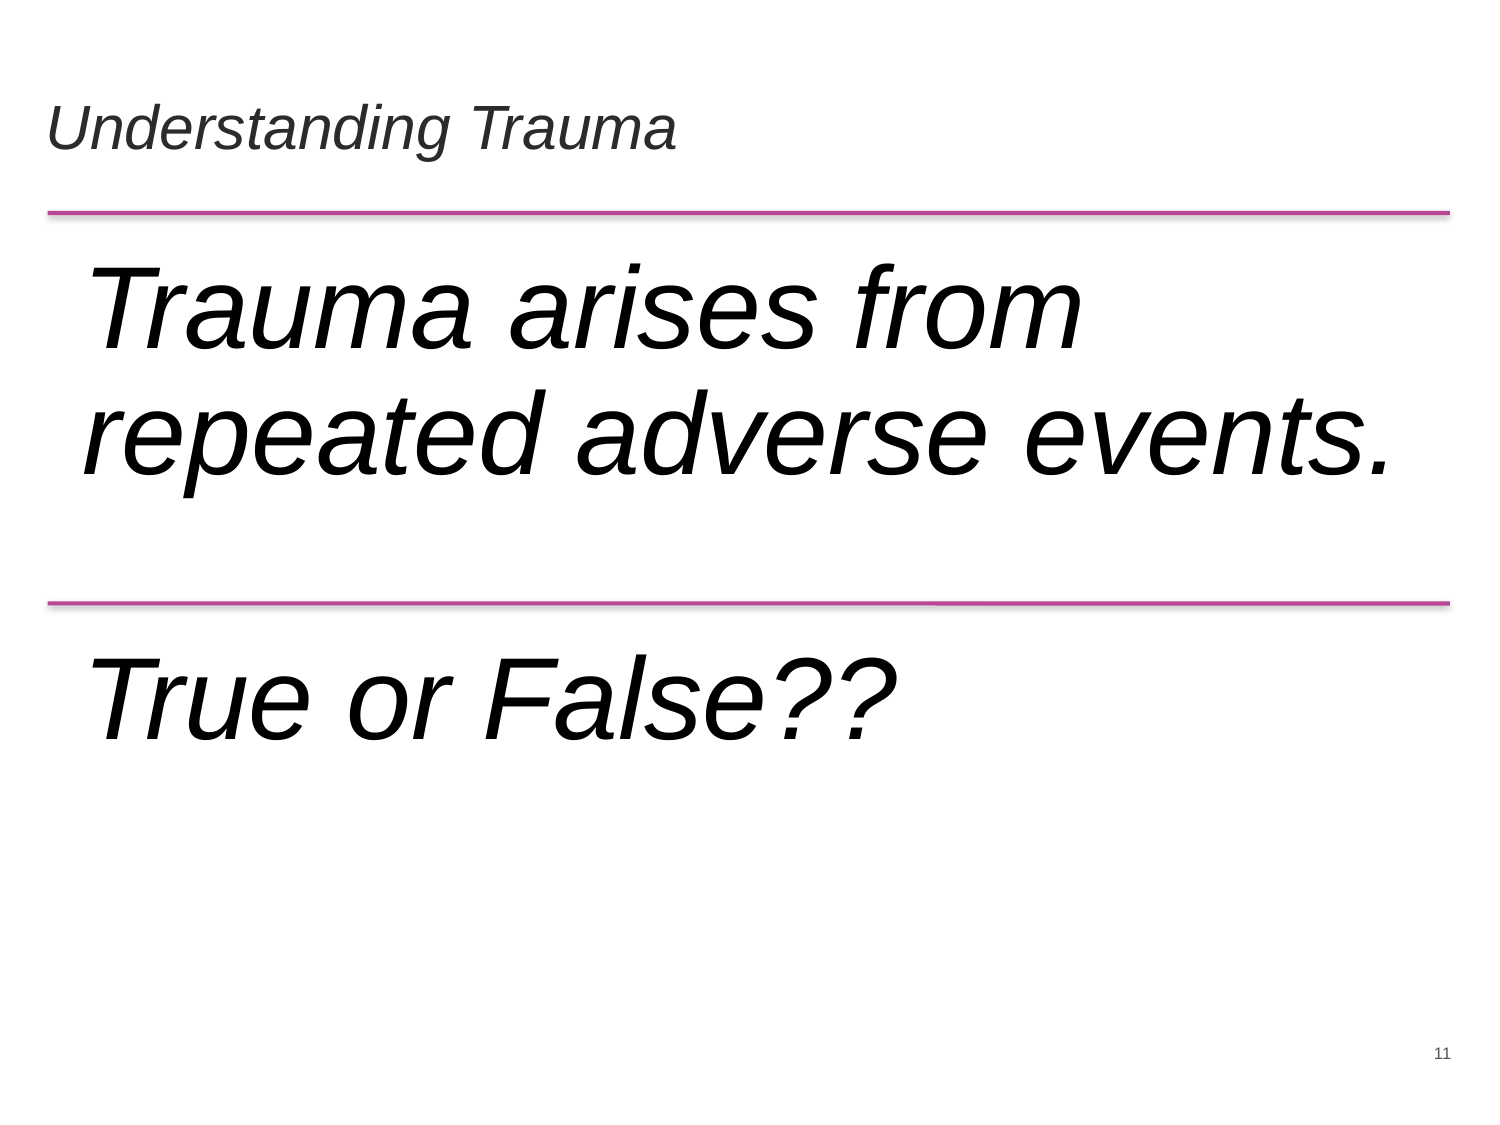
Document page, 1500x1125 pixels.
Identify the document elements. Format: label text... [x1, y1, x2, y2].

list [47, 212, 1451, 994]
title Understanding Trauma [33, 49, 1450, 200]
slide_number 11 [1360, 1023, 1467, 1084]
